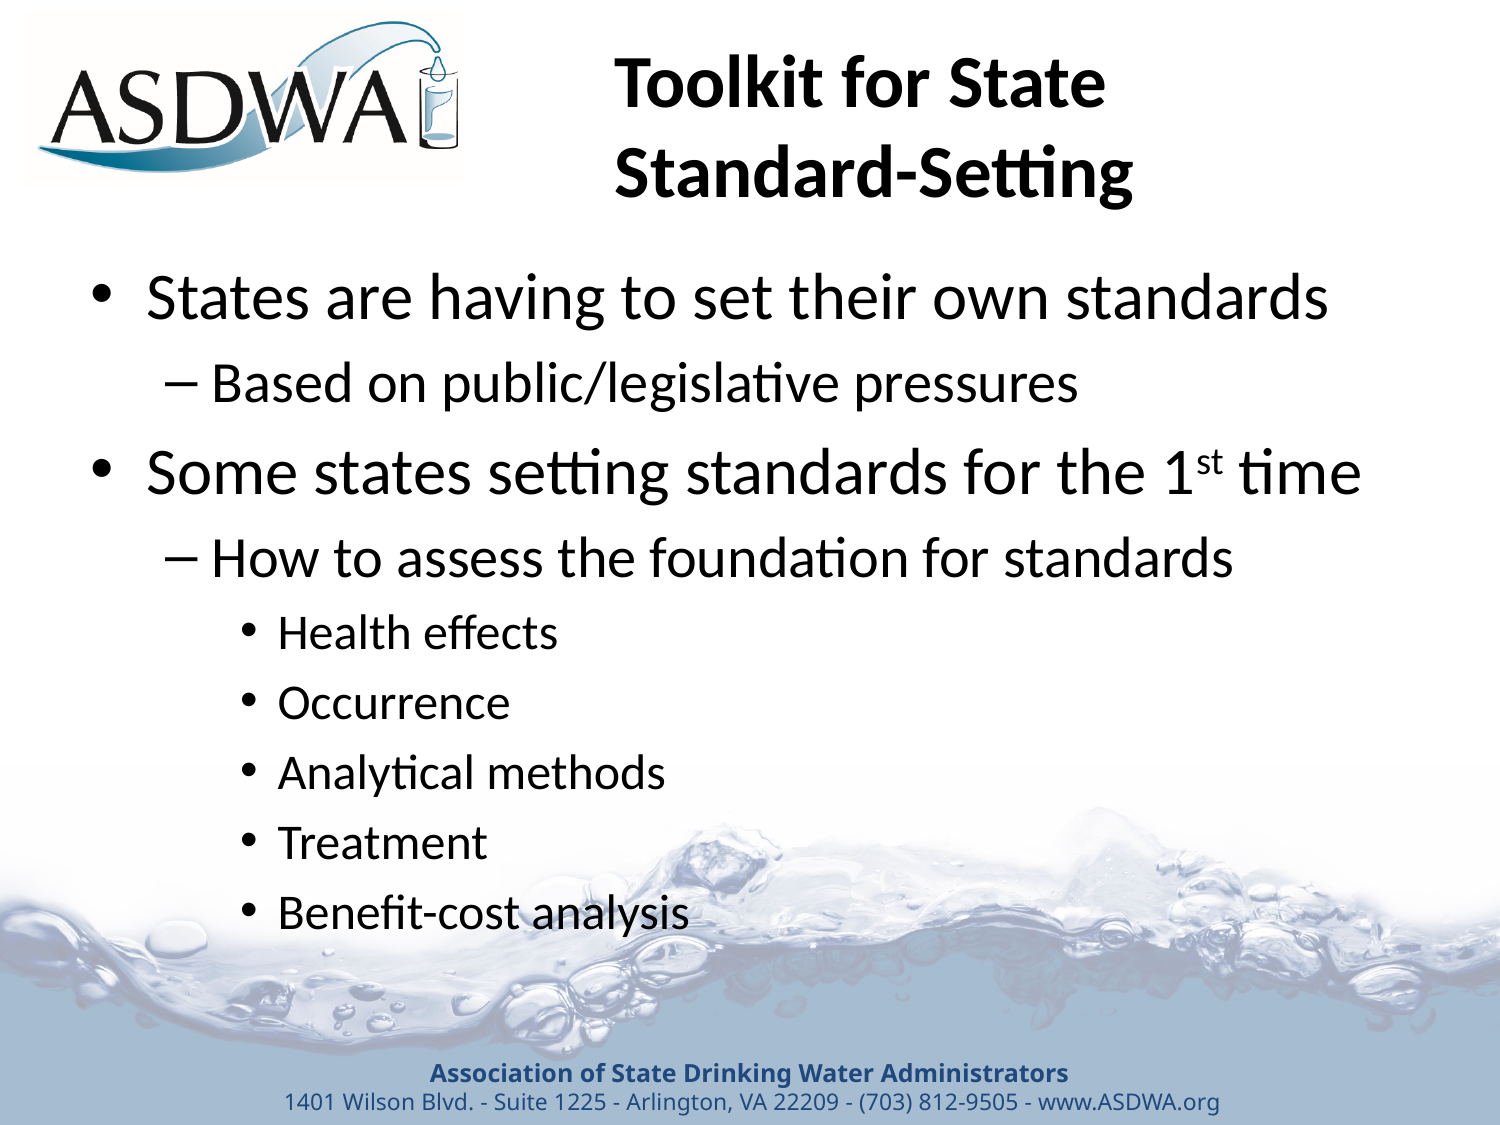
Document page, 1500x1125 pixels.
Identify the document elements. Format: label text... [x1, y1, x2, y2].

picture [24, 11, 463, 186]
list States are having to set their own standards Based on public/legislative pressures Some states setting standards for the 1st time How to assess the foundation for standards Health effects Occurrence Analytical methods Treatment Benefit-cost analysis [75, 245, 1425, 975]
text_box Toolkit for State Standard-Setting [599, 24, 1425, 220]
